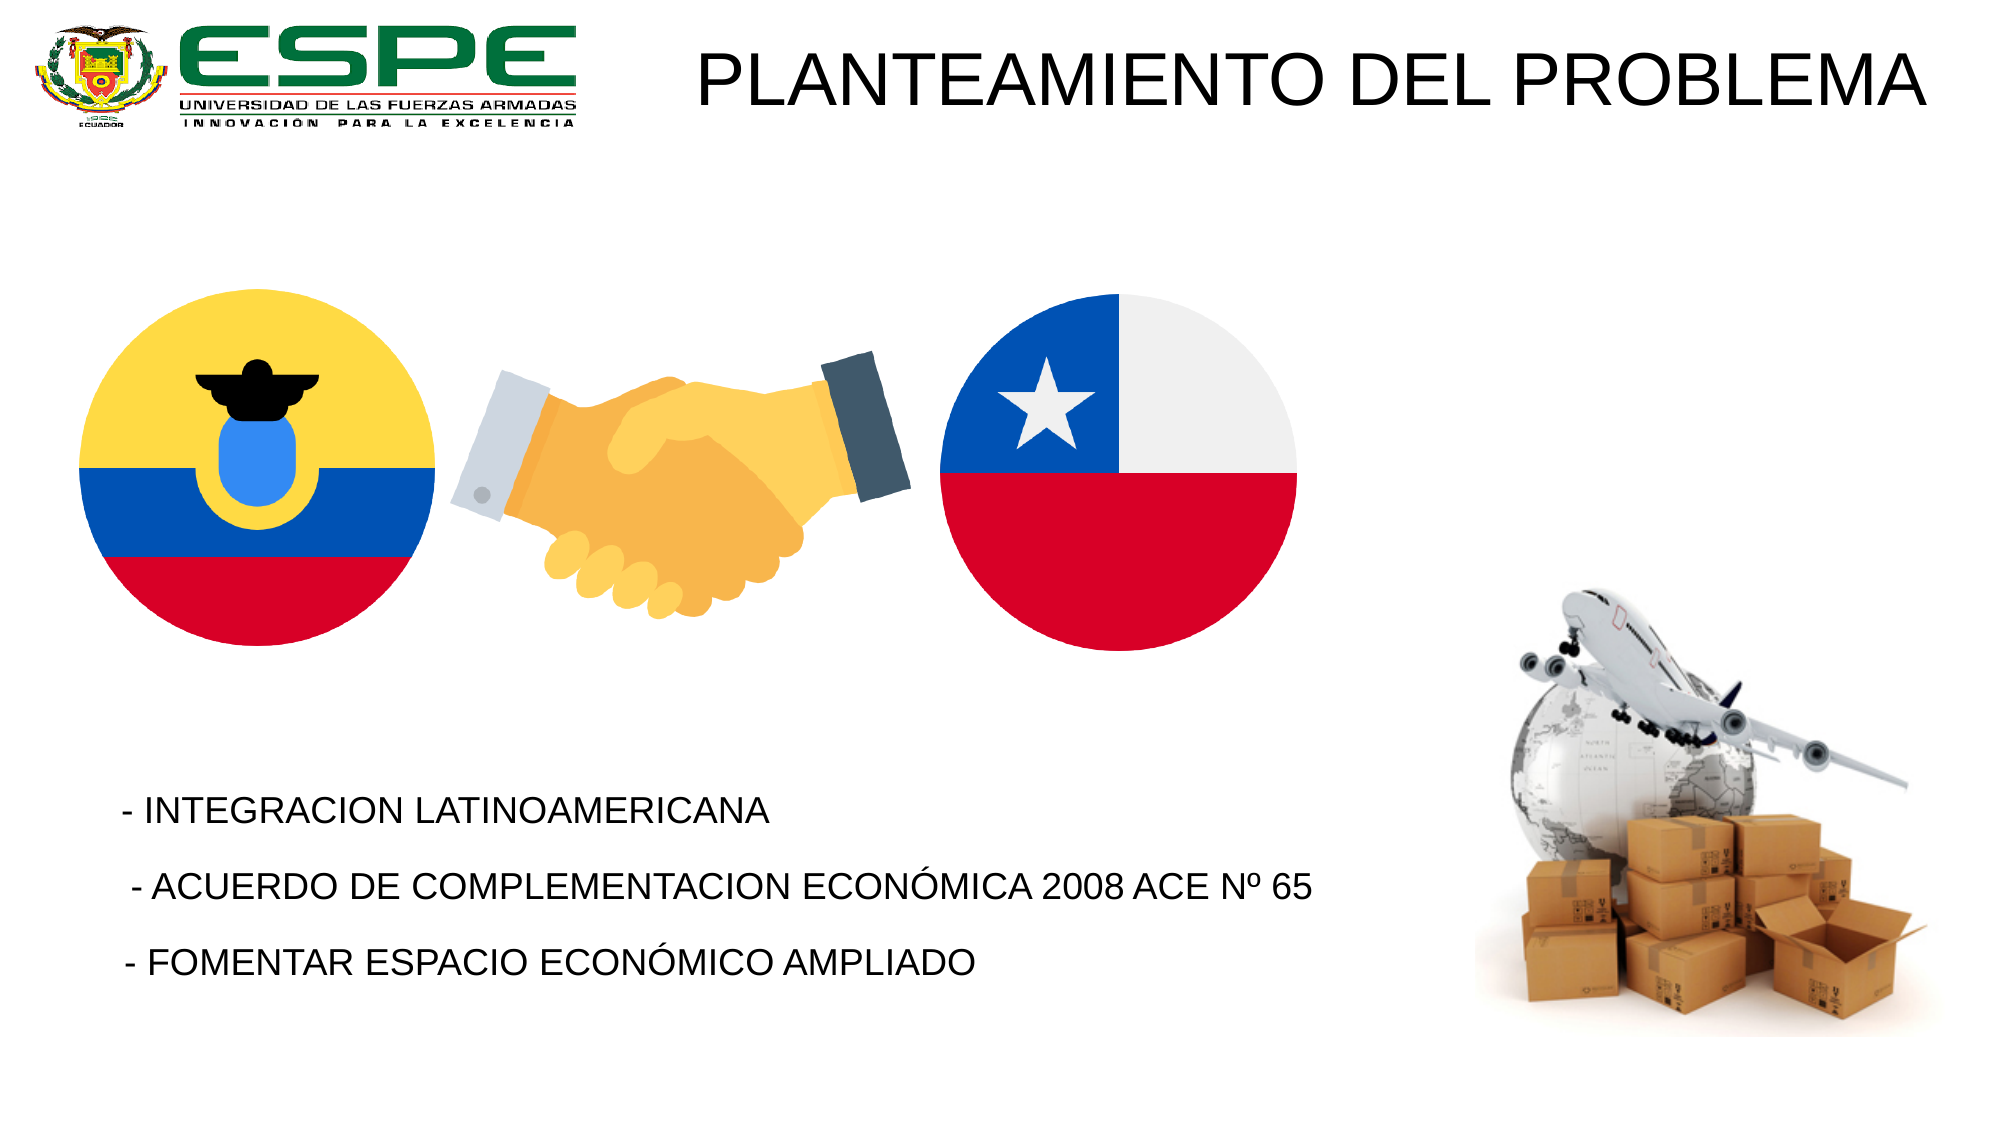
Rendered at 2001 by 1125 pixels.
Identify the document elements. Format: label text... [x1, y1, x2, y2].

text_box - ACUERDO DE COMPLEMENTACION ECONÓMICA 2008 ACE Nº 65 [115, 854, 1350, 915]
picture [450, 254, 911, 715]
picture [78, 289, 435, 646]
picture [940, 294, 1297, 651]
picture [35, 25, 576, 127]
picture [1475, 581, 1945, 1037]
text_box - FOMENTAR ESPACIO ECONÓMICO AMPLIADO [109, 930, 993, 991]
text_box - INTEGRACION LATINOAMERICANA [106, 778, 794, 839]
title PLANTEAMIENTO DEL PROBLEMA [680, 0, 2000, 191]
